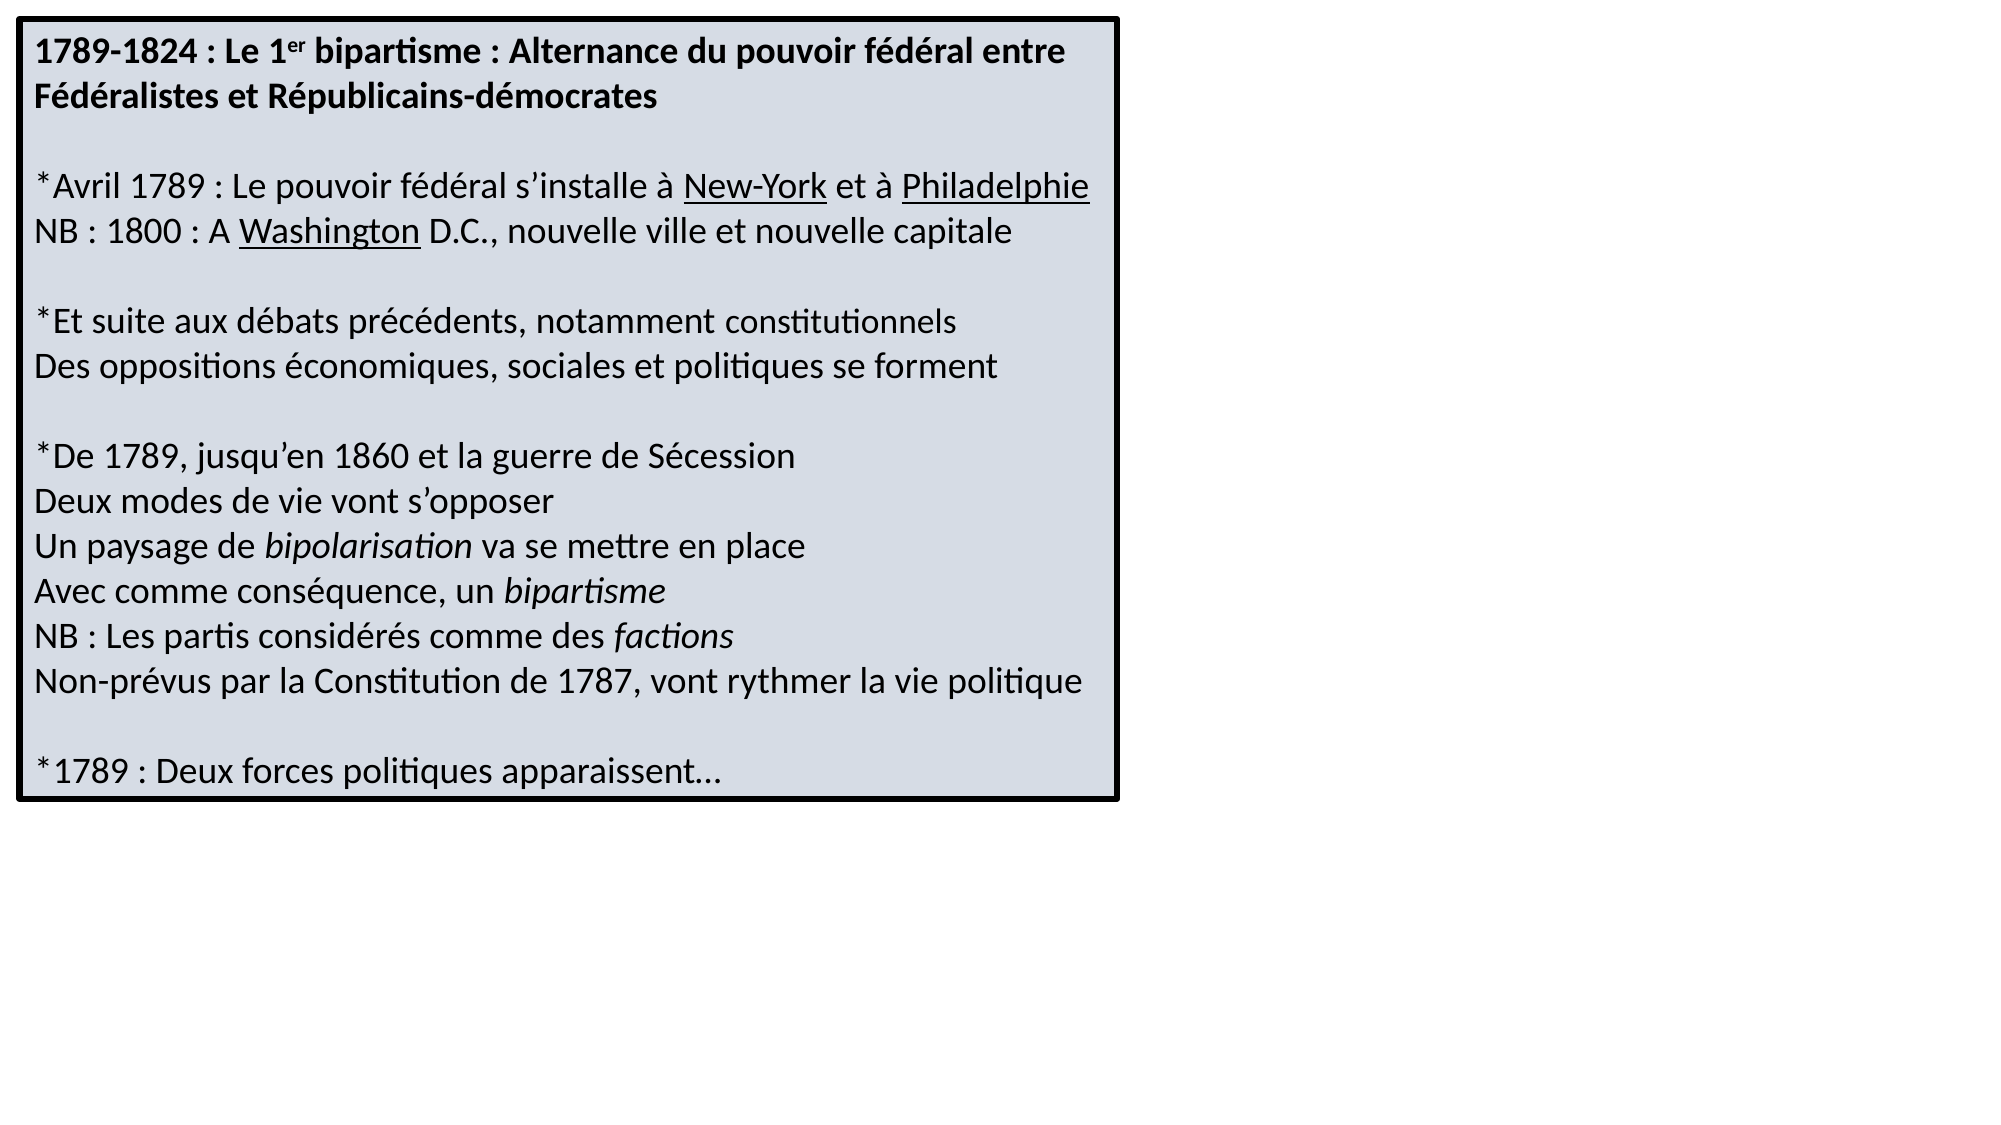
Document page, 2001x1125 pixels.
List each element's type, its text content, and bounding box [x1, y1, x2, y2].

text_box 1789-1824 : Le 1er bipartisme : Alternance du pouvoir fédéral entre Fédéralistes et Républicains-démocrates *Avril 1789 : Le pouvoir fédéral s’installe à New-York et à Philadelphie NB : 1800 : A Washington D.C., nouvelle ville et nouvelle capitale *Et suite aux débats précédents, notamment constitutionnels Des oppositions économiques, sociales et politiques se forment *De 1789, jusqu’en 1860 et la guerre de Sécession Deux modes de vie vont s’opposer Un paysage de bipolarisation va se mettre en place Avec comme conséquence, un bipartisme NB : Les partis considérés comme des factions Non-prévus par la Constitution de 1787, vont rythmer la vie politique *1789 : Deux forces politiques apparaissent… [19, 19, 1118, 799]
